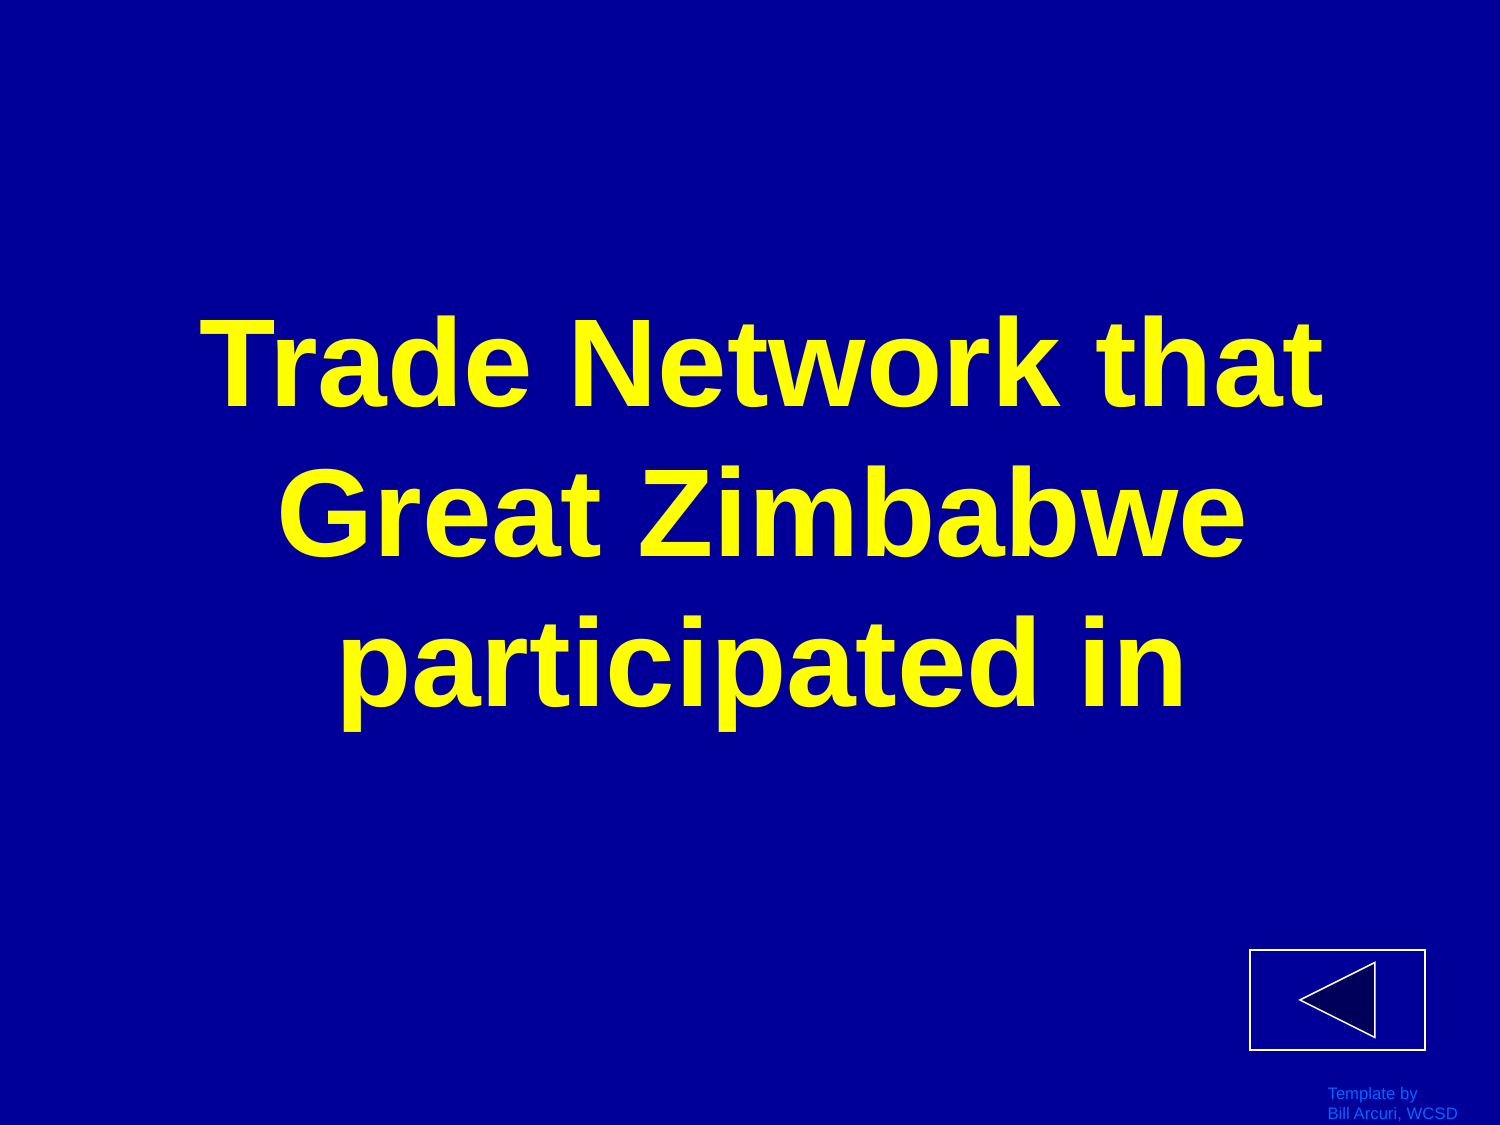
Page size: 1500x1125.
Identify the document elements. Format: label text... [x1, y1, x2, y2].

slide_number Template by Bill Arcuri, WCSD [1312, 1074, 1476, 1125]
text_box [1250, 950, 1426, 1051]
title Trade Network that Great Zimbabwe participated in [124, 412, 1401, 601]
